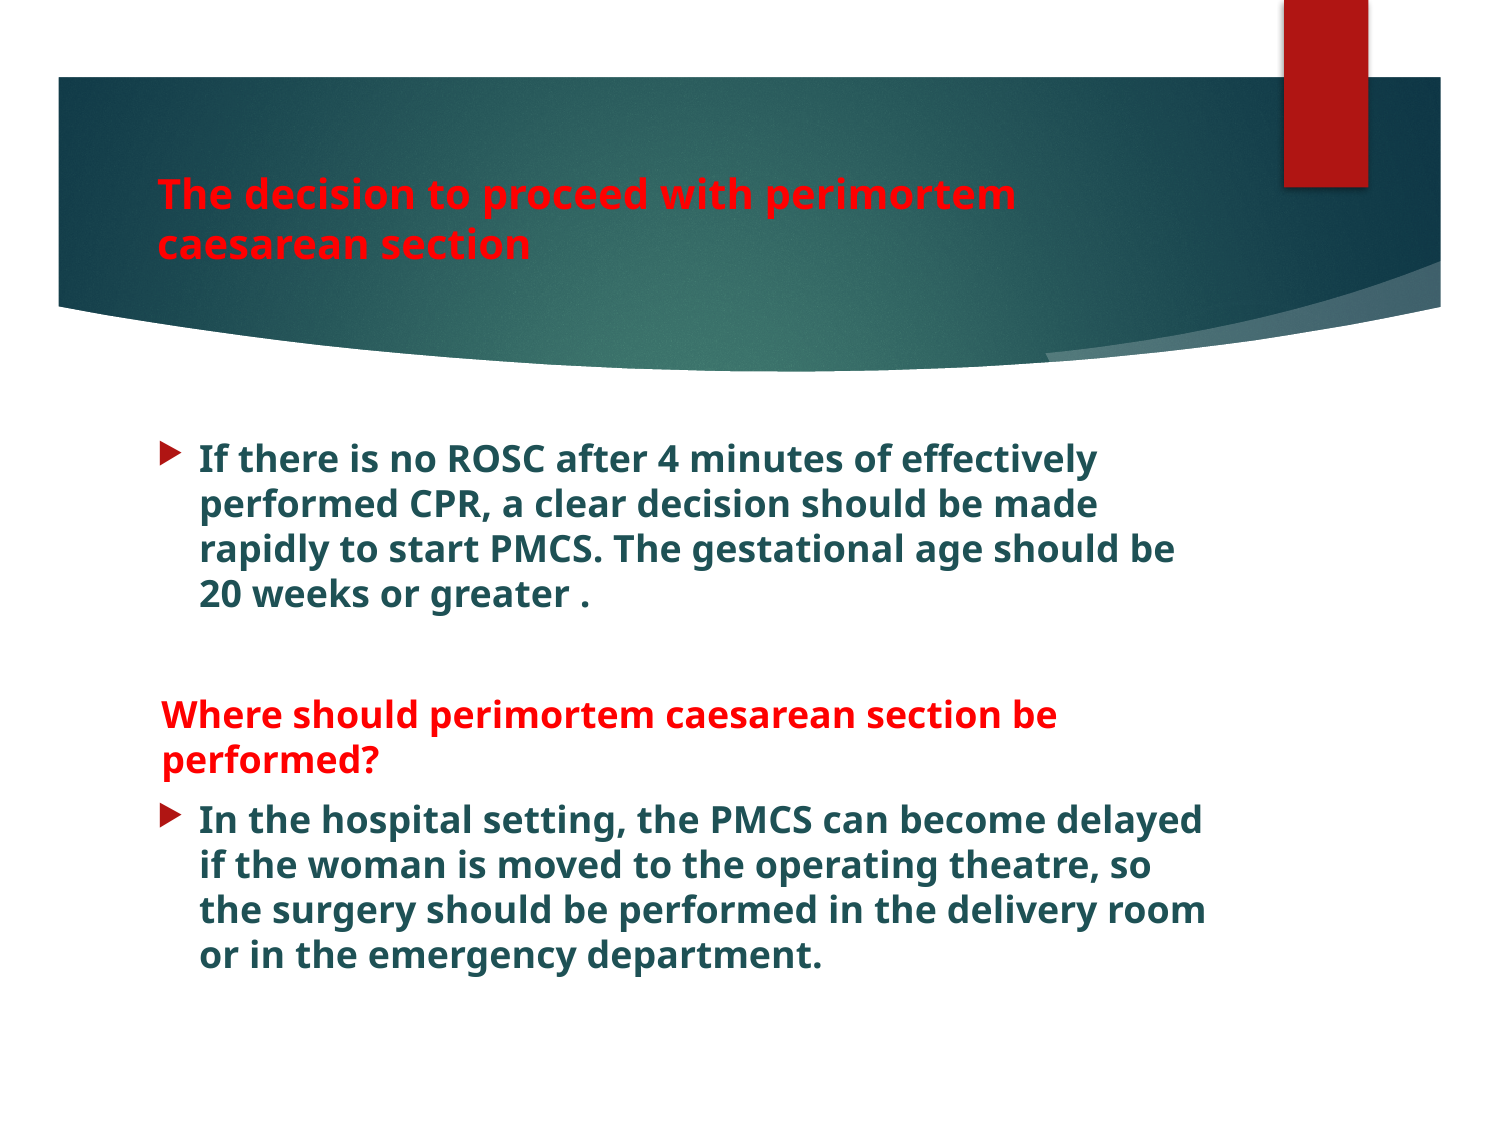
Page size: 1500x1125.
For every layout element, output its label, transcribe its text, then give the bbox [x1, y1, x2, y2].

list If there is no ROSC after 4 minutes of effectively performed CPR, a clear decision should be made rapidly to start PMCS. The gestational age should be 20 weeks or greater . Where should perimortem caesarean section be performed? In the hospital setting, the PMCS can become delayed if the woman is moved to the operating theatre, so the surgery should be performed in the delivery room or in the emergency department. [142, 427, 1228, 988]
title The decision to proceed with perimortem caesarean section [142, 159, 1228, 276]
